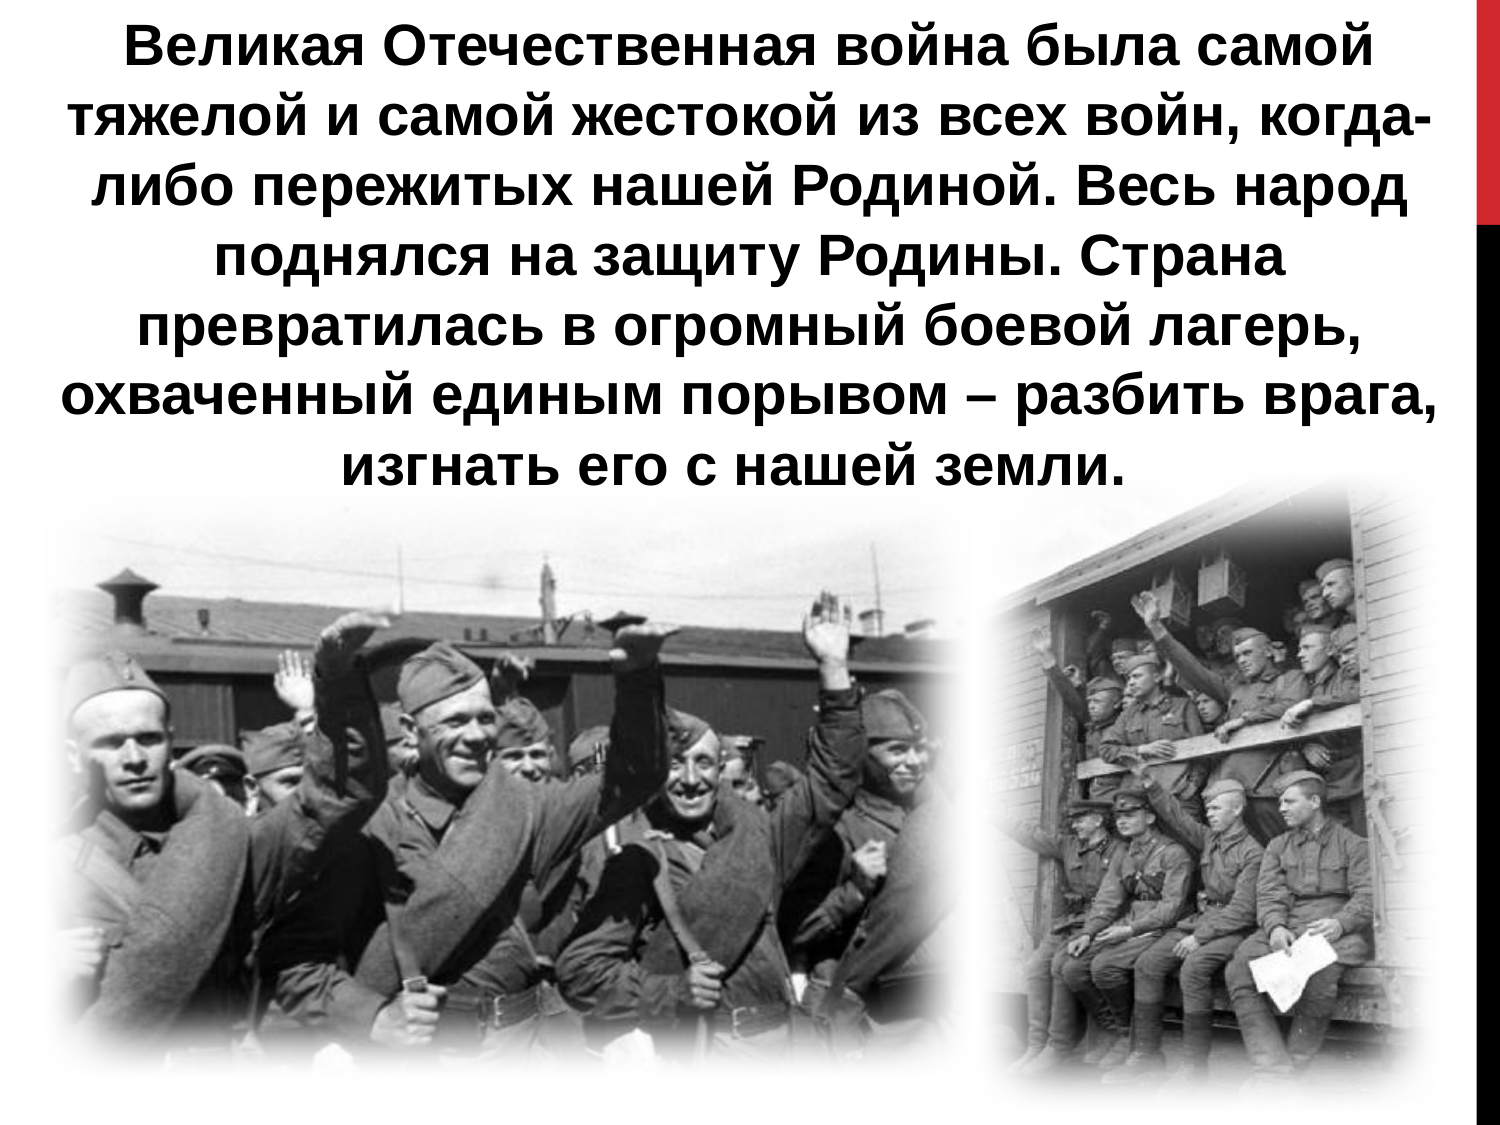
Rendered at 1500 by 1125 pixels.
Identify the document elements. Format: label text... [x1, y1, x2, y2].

picture [40, 467, 1441, 1114]
list Великая Отечественная война была самой тяжелой и самой жестокой из всех войн, когда-либо пережитых нашей Родиной. Весь народ поднялся на защиту Родины. Страна превратилась в огромный боевой лагерь, охваченный единым порывом – разбить врага, изгнать его с нашей земли. [29, 0, 1471, 743]
